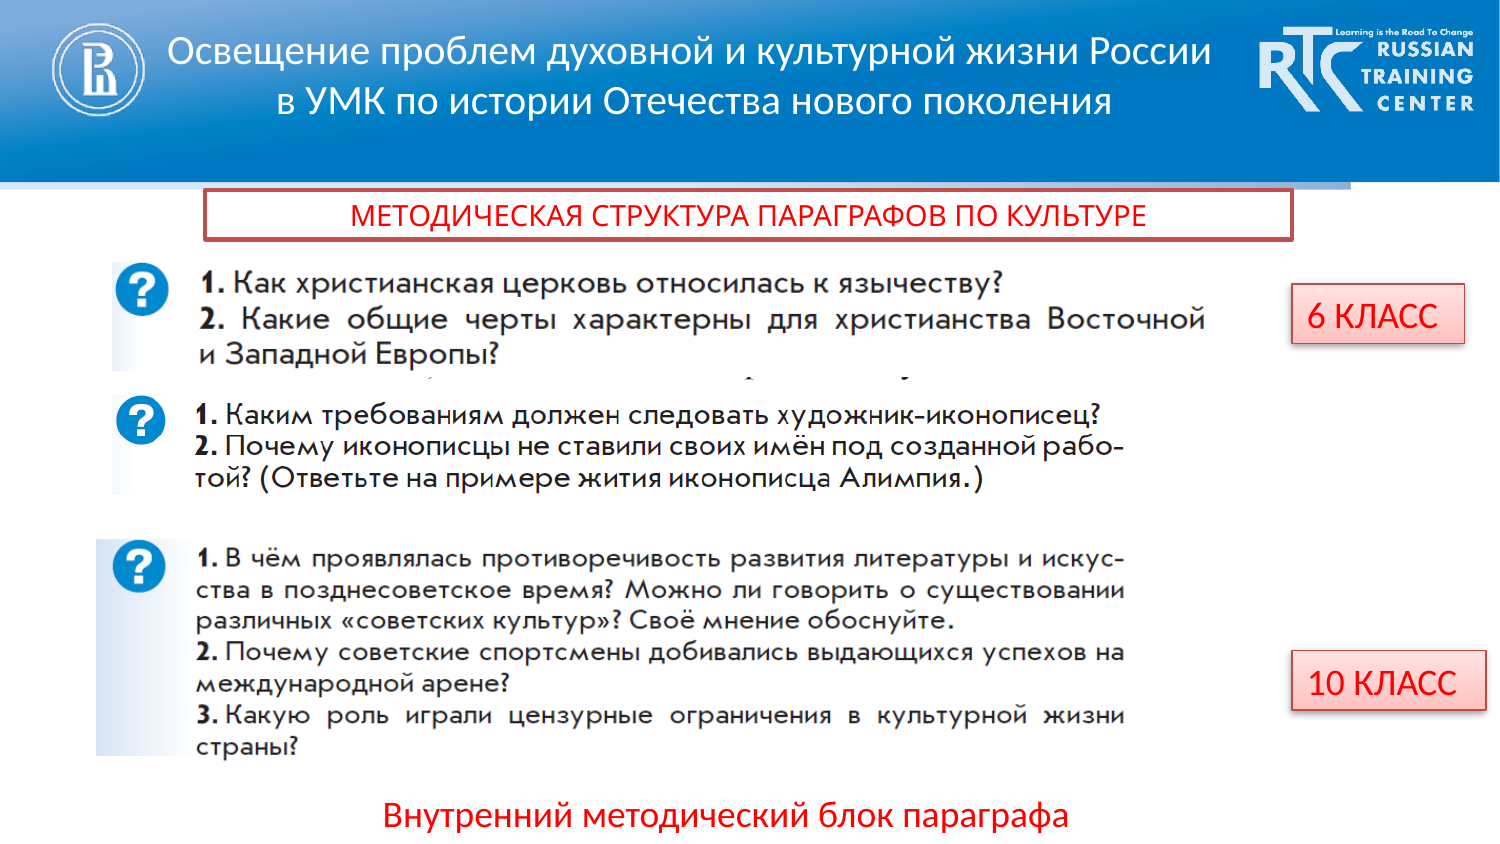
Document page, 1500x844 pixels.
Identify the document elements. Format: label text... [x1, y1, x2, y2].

text_box [0, 210, 1465, 778]
picture [96, 516, 1154, 779]
text_box Внутренний методический блок параграфа [41, 783, 1412, 843]
picture [111, 245, 1227, 495]
text_box 10 КЛАСС [1291, 650, 1487, 711]
text_box 6 КЛАСС [1291, 283, 1465, 344]
text_box МЕТОДИЧЕСКАЯ СТРУКТУРА ПАРАГРАФОВ ПО КУЛЬТУРЕ [203, 198, 1294, 242]
picture [0, 0, 1500, 191]
text_box [41, 198, 1258, 272]
